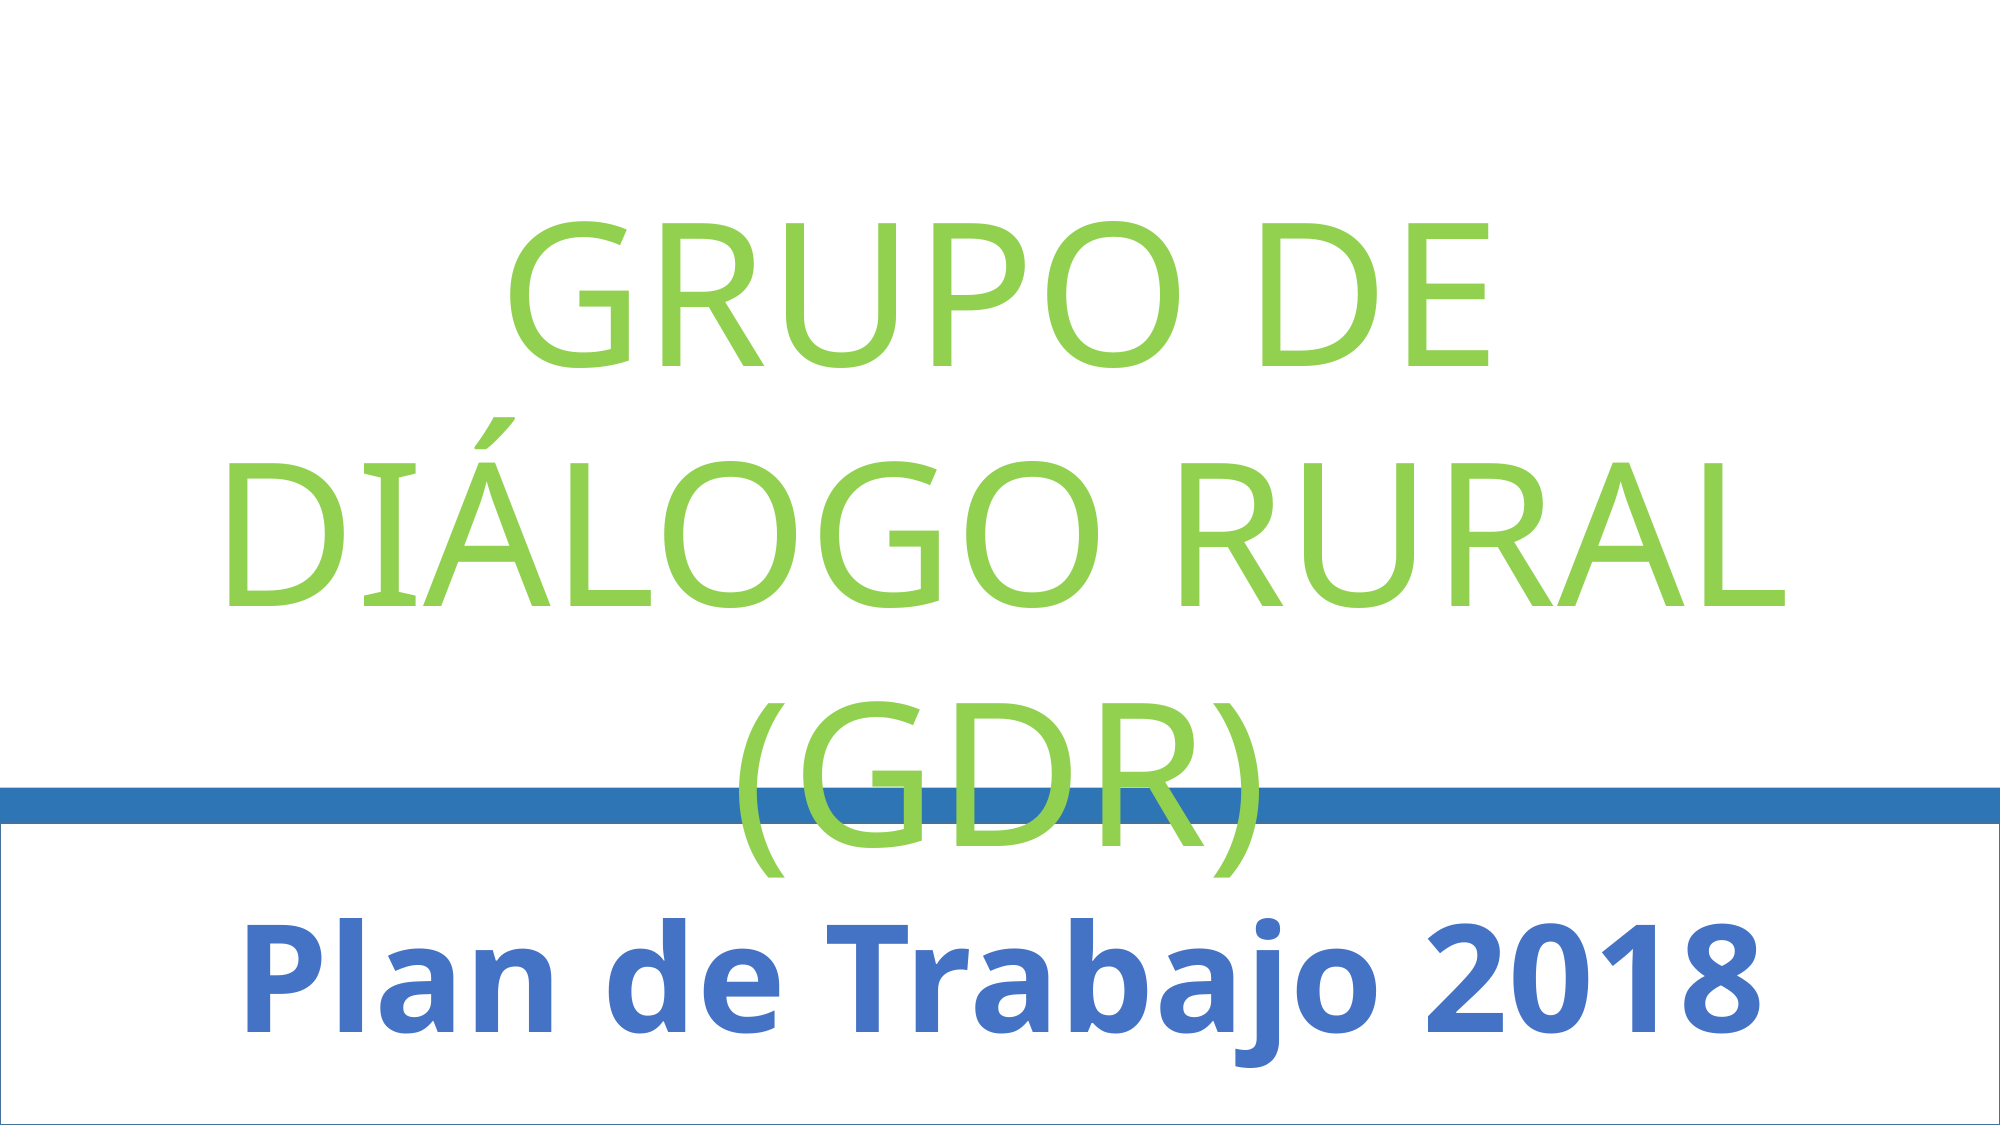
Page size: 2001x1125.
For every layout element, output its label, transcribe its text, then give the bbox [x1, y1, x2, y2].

text_box GRUPO DE DIÁLOGO RURAL (GDR) [36, 158, 1963, 894]
text_box Plan de Trabajo 2018 [67, 875, 1933, 1071]
text_box [0, 822, 2000, 1125]
